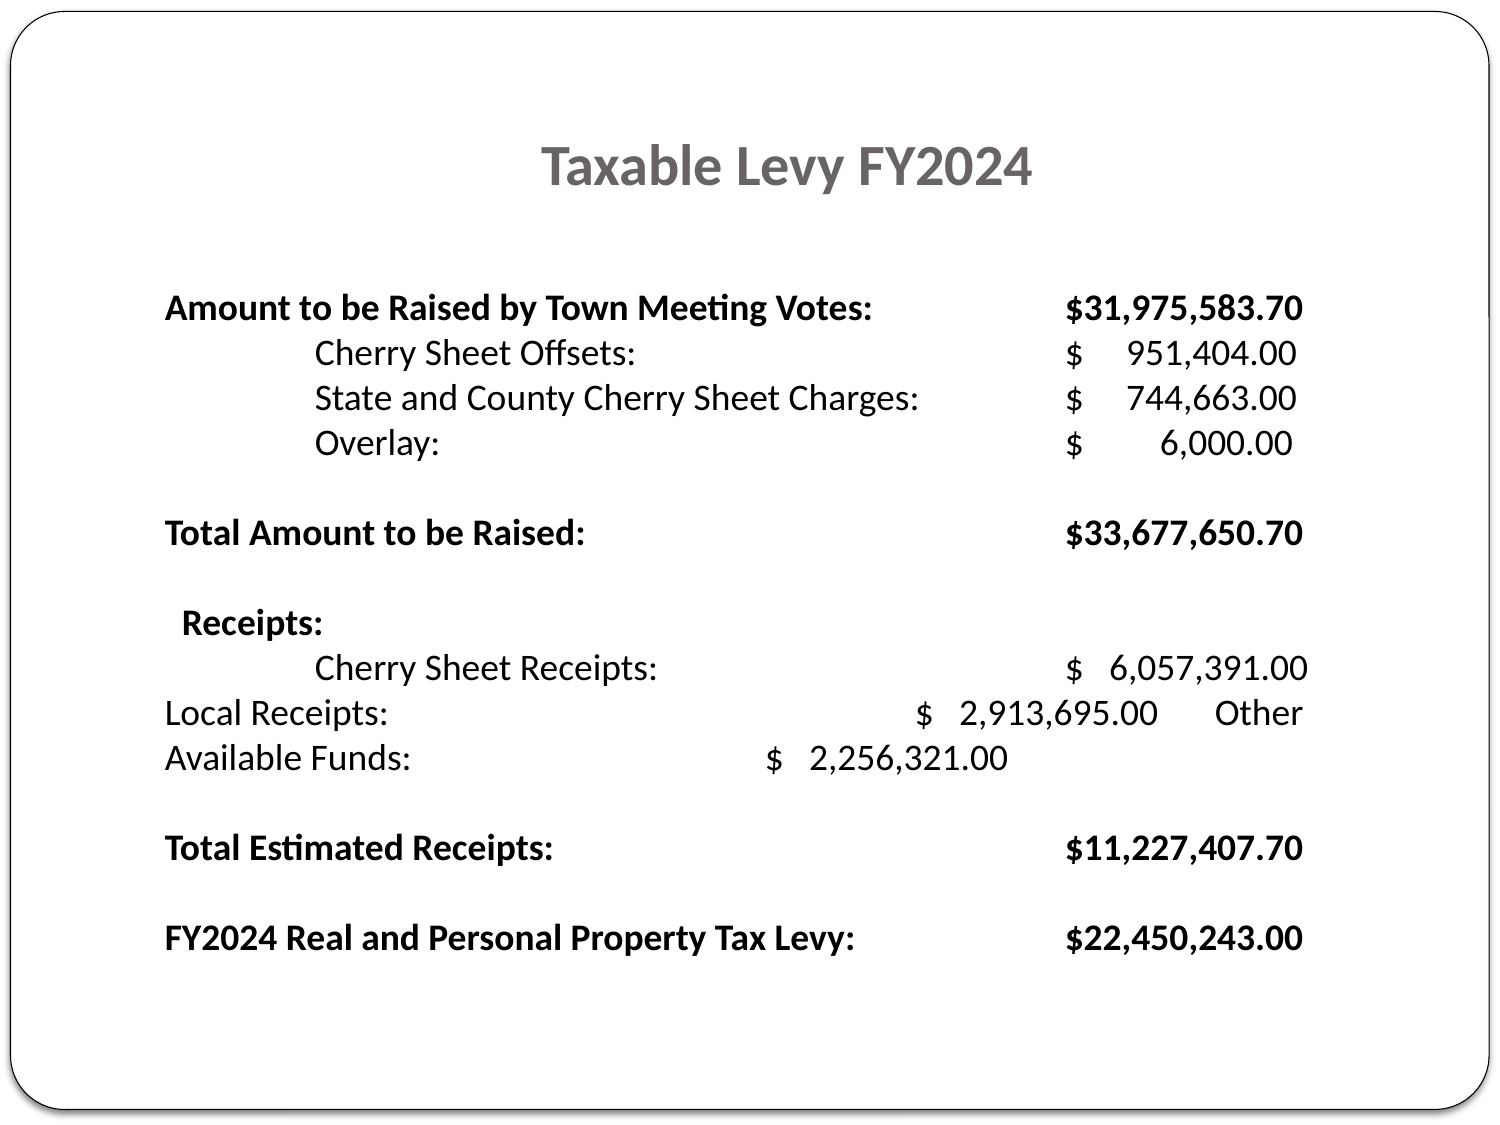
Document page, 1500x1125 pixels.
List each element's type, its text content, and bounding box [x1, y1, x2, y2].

title Taxable Levy FY2024 [150, 24, 1425, 213]
list Amount to be Raised by Town Meeting Votes: $31,975,583.70 Cherry Sheet Offsets: $ 951,404.00 State and County Cherry Sheet Charges: $ 744,663.00 Overlay: $ 6,000.00 Total Amount to be Raised: $33,677,650.70 Receipts: Cherry Sheet Receipts: $ 6,057,391.00 Local Receipts: $ 2,913,695.00 Other Available Funds: $ 2,256,321.00 Total Estimated Receipts: $11,227,407.70 FY2024 Real and Personal Property Tax Levy: $22,450,243.00 [150, 275, 1425, 975]
